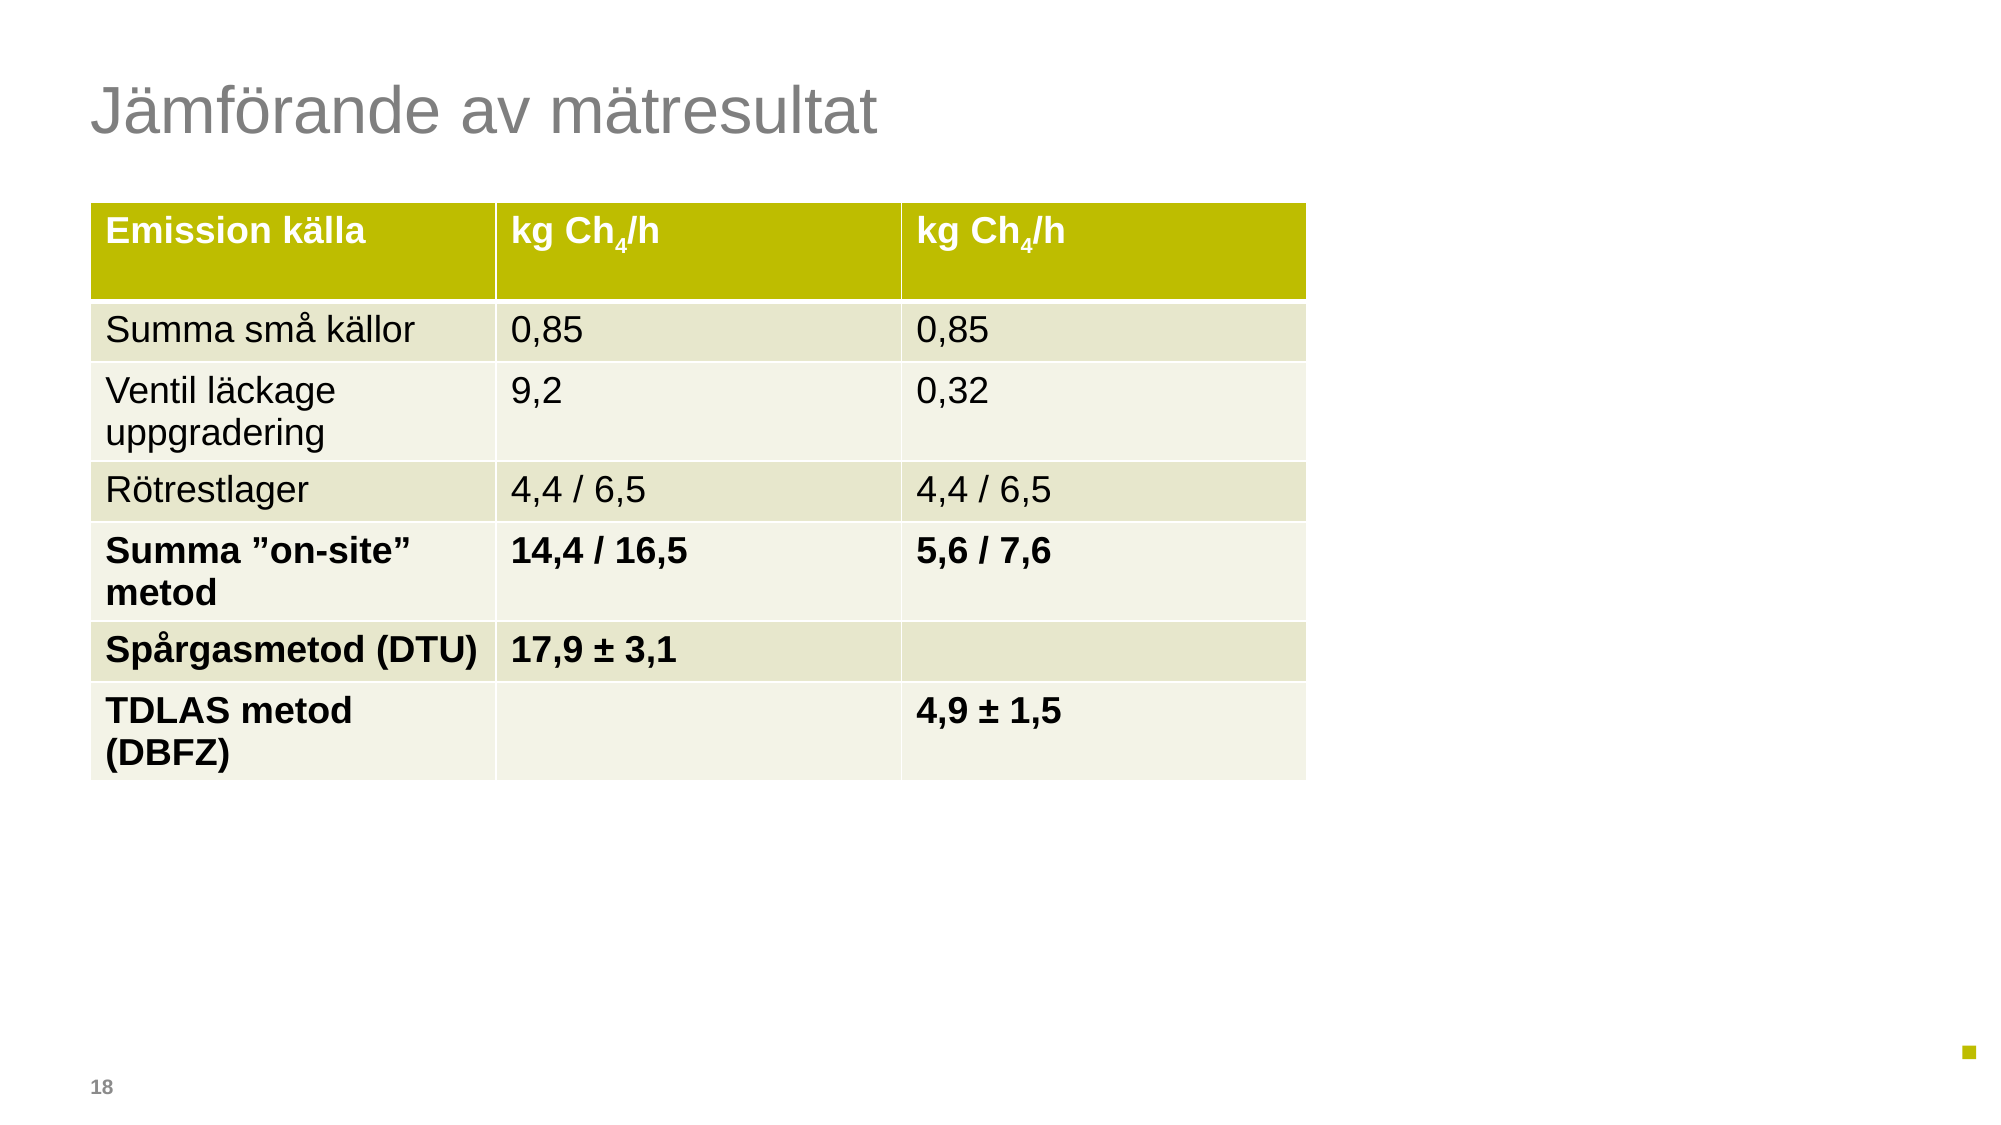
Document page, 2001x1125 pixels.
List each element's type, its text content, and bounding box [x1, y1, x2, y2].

table_cell 17,9 ± 3,1 [497, 622, 901, 681]
table_header Emission källa [91, 203, 495, 299]
table_cell [902, 622, 1306, 681]
table_cell 4,9 ± 1,5 [902, 683, 1306, 780]
table_cell Rötrestlager [91, 462, 495, 521]
table_cell 14,4 / 16,5 [497, 523, 901, 620]
title Jämförande av mätresultat [90, 66, 1308, 148]
table_cell 4,4 / 6,5 [902, 462, 1306, 521]
table_cell 0,85 [497, 304, 901, 361]
table_header kg Ch4/h [497, 203, 901, 299]
table_cell Ventil läckage uppgradering [91, 363, 495, 460]
slide_number 18 [90, 1066, 117, 1107]
table_cell Spårgasmetod (DTU) [91, 622, 495, 681]
table_cell 9,2 [497, 363, 901, 460]
table_cell 4,4 / 6,5 [497, 462, 901, 521]
table_cell Summa ”on-site” metod [91, 523, 495, 620]
table_header kg Ch4/h [902, 203, 1306, 299]
table_cell [497, 683, 901, 780]
table_cell TDLAS metod (DBFZ) [91, 683, 495, 780]
table_cell Summa små källor [91, 304, 495, 361]
table_cell 0,85 [902, 304, 1306, 361]
table_cell 5,6 / 7,6 [902, 523, 1306, 620]
table_cell 0,32 [902, 363, 1306, 460]
